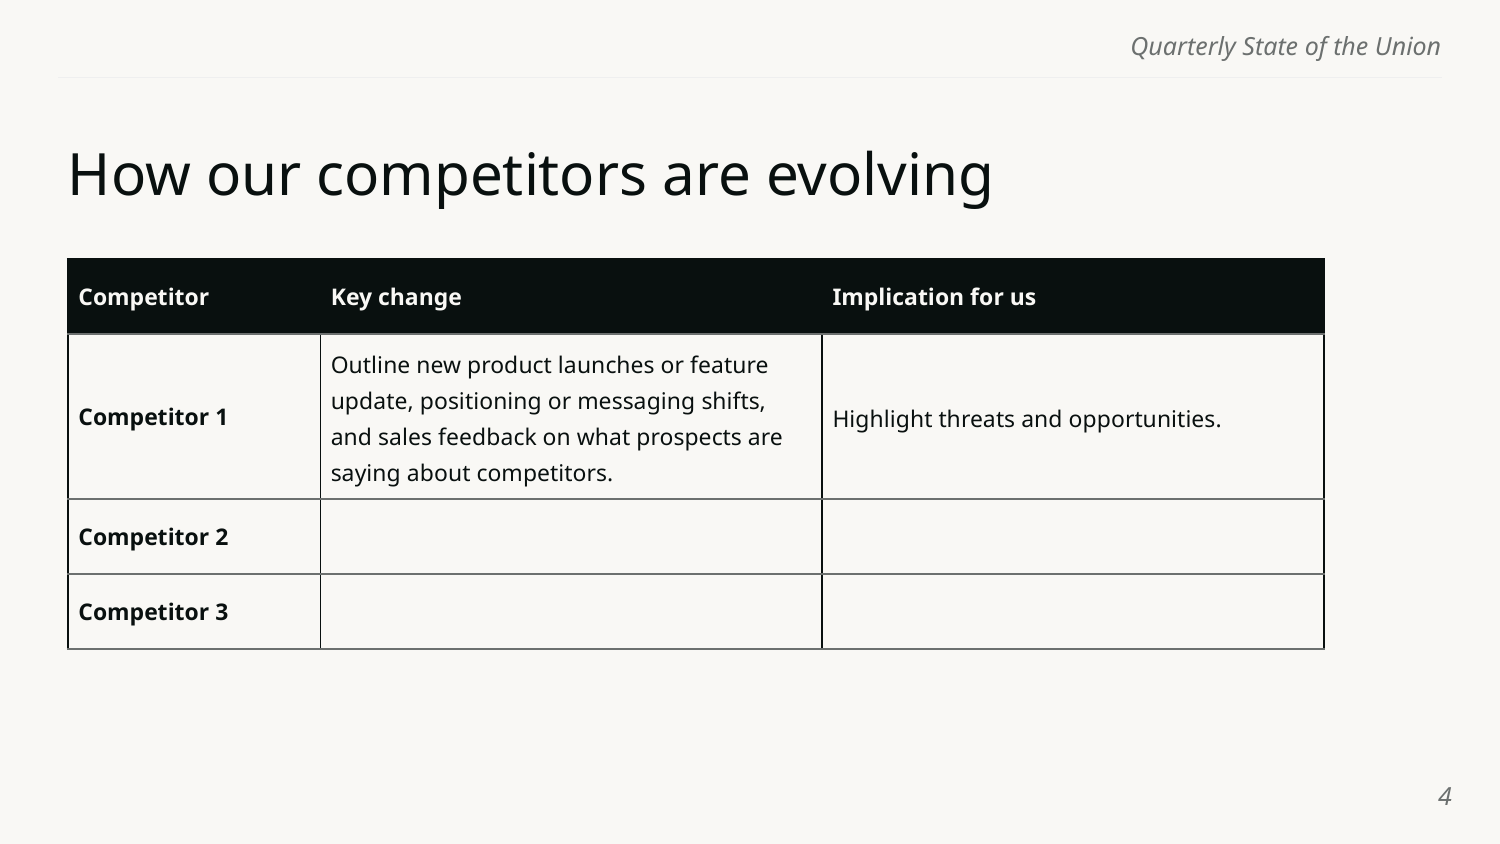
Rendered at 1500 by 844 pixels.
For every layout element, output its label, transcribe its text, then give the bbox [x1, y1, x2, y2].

title How our competitors are evolving [67, 136, 1452, 213]
table_cell [321, 500, 821, 573]
table_header Competitor [69, 260, 320, 333]
table_cell [321, 575, 821, 648]
table_cell Competitor 1 [69, 335, 320, 498]
table_cell Competitor 2 [69, 500, 320, 573]
table_header Key change [321, 260, 821, 333]
slide_number ‹#› [1361, 764, 1452, 830]
table_cell Outline new product launches or feature update, positioning or messaging shifts, and sales feedback on what prospects are saying about competitors. [321, 335, 821, 498]
table_cell Highlight threats and opportunities. [823, 335, 1323, 498]
table_cell [823, 500, 1323, 573]
table_cell Competitor 3 [69, 575, 320, 648]
table_header Implication for us [823, 260, 1323, 333]
table_cell [823, 575, 1323, 648]
